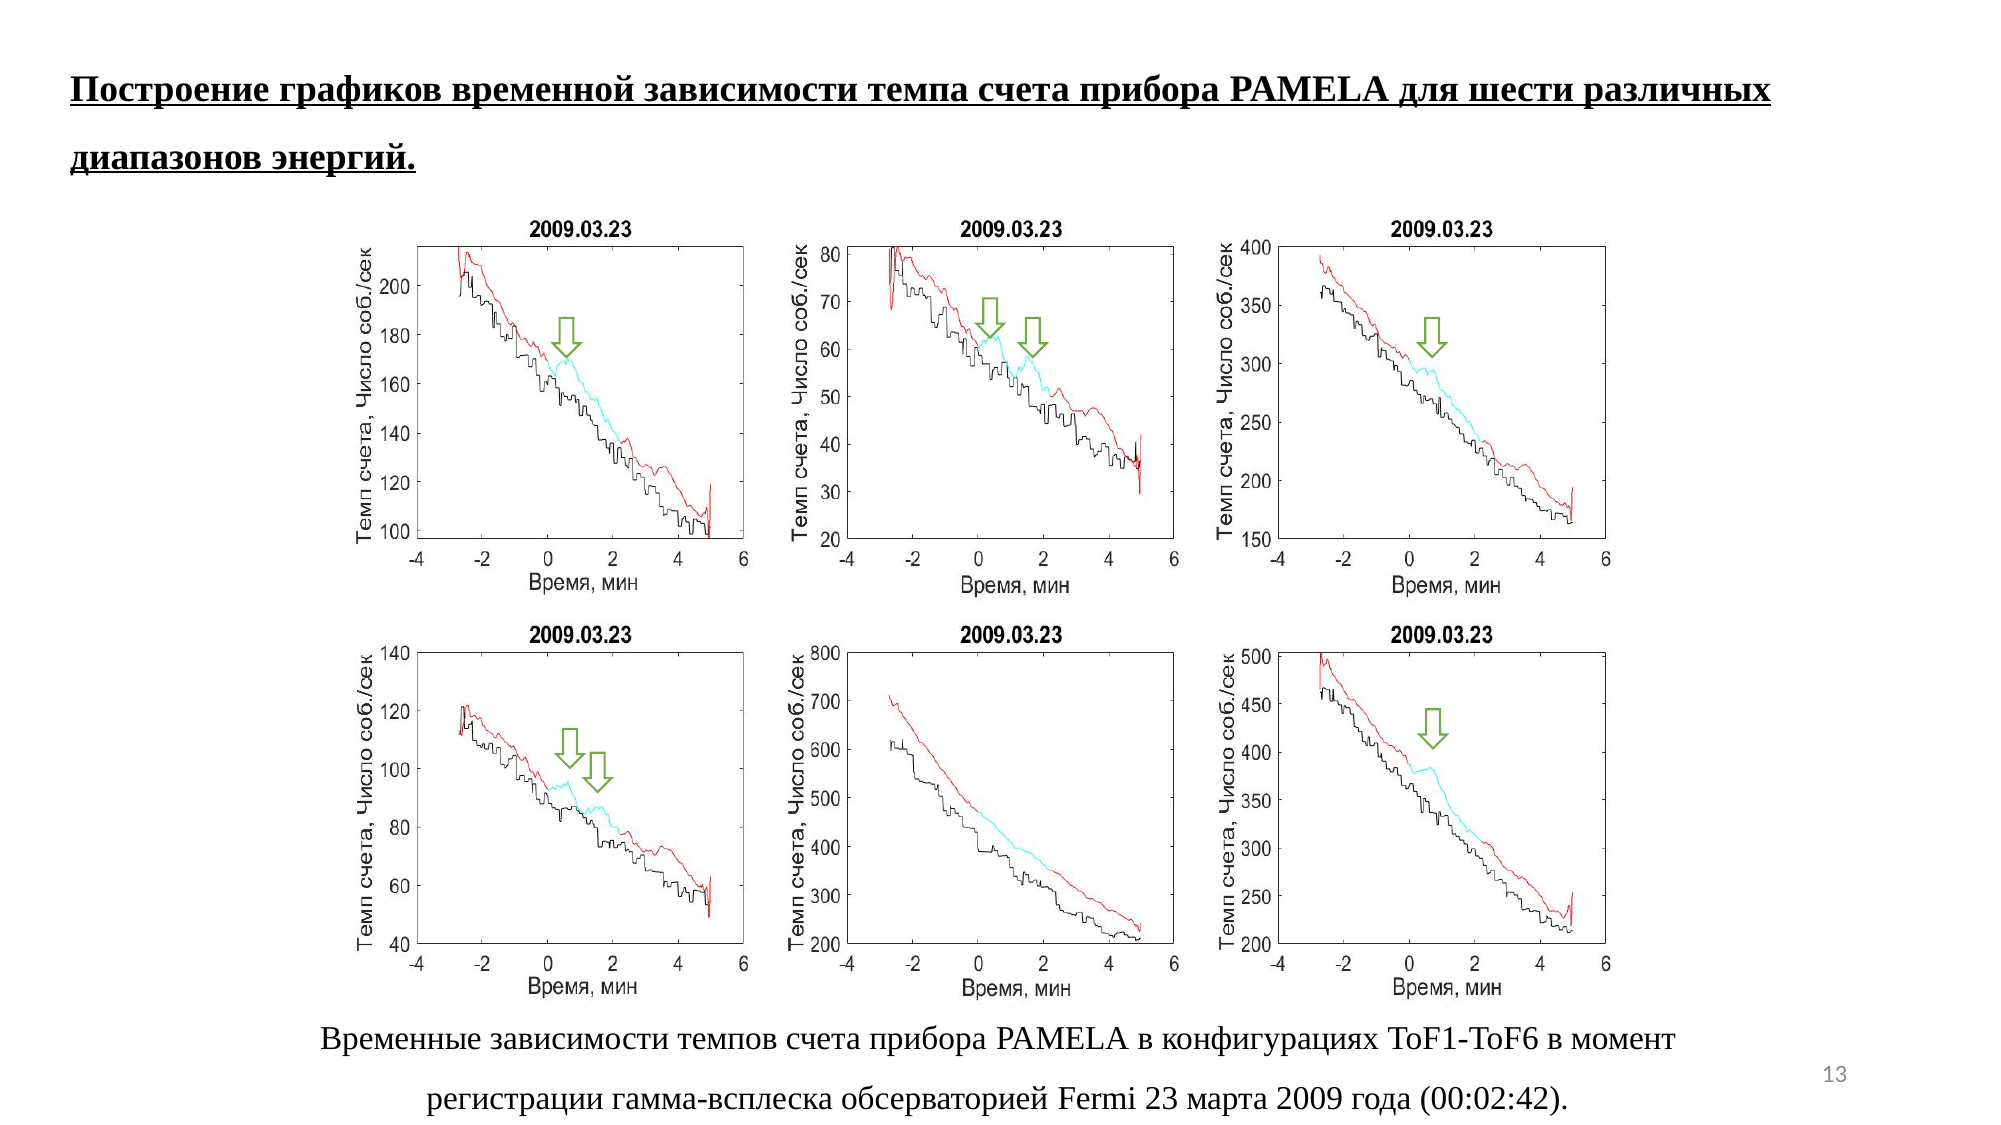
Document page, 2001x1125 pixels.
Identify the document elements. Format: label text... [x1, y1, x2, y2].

text_box Временные зависимости темпов счета прибора PAMELA в конфигурациях ToF1-ToF6 в момент регистрации гамма-всплеска обсерваторией Fermi 23 марта 2009 года (00:02:42). [217, 988, 1779, 1124]
slide_number 13 [1779, 1042, 1863, 1103]
text_box Построение графиков временной зависимости темпа счета прибора PAMELA для шести различных диапазонов энергий. [55, 34, 1898, 184]
picture [334, 212, 1618, 1008]
